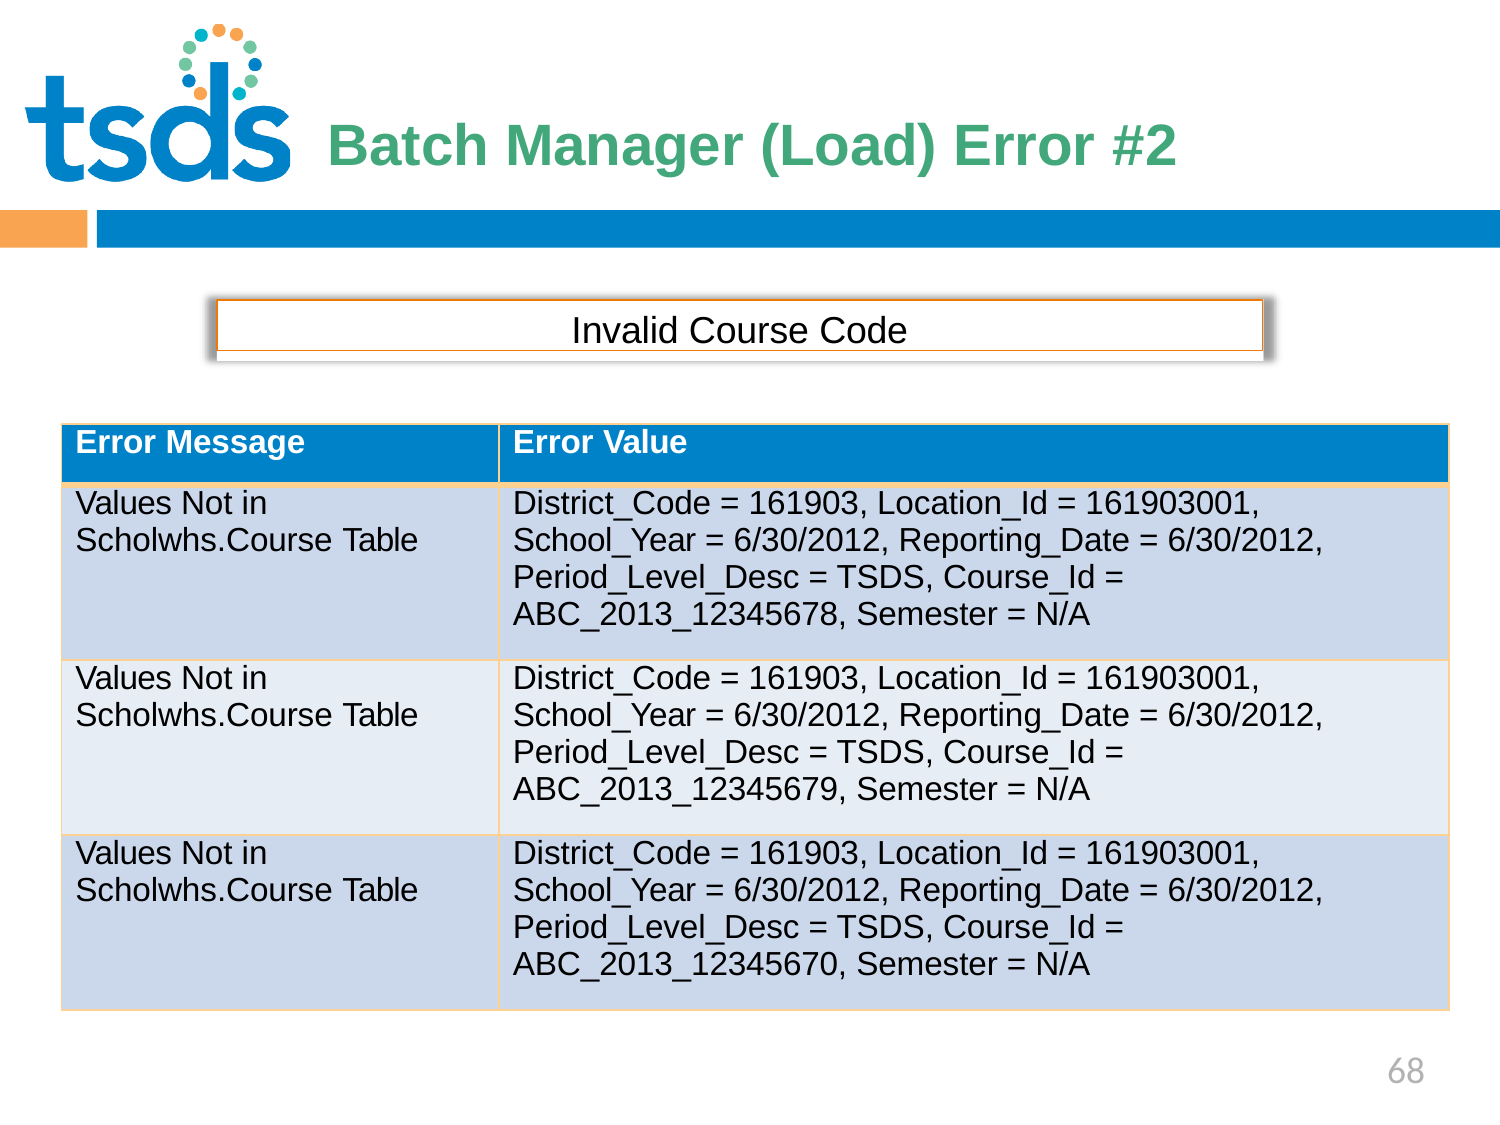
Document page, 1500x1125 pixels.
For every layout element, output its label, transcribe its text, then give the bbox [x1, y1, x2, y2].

table_cell District_Code = 161903, Location_Id = 161903001, School_Year = 6/30/2012, Reporting_Date = 6/30/2012, Period_Level_Desc = TSDS, Course_Id = ABC_2013_12345670, Semester = N/A [500, 836, 1448, 1009]
table_header Error Message [62, 425, 498, 482]
text_box [195, 288, 1285, 373]
text_box [24, 24, 291, 191]
title Batch Manager (Load) Error #2 [94, 107, 1406, 296]
table_cell District_Code = 161903, Location_Id = 161903001, School_Year = 6/30/2012, Reporting_Date = 6/30/2012, Period_Level_Desc = TSDS, Course_Id = ABC_2013_12345679, Semester = N/A [500, 661, 1448, 834]
table_cell Values Not in Scholwhs.Course Table [62, 488, 498, 659]
table_header Error Value [500, 425, 1448, 482]
text_box Invalid Course Code [216, 299, 1263, 351]
table_cell District_Code = 161903, Location_Id = 161903001, School_Year = 6/30/2012, Reporting_Date = 6/30/2012, Period_Level_Desc = TSDS, Course_Id = ABC_2013_12345678, Semester = N/A [500, 488, 1448, 659]
table_cell Values Not in Scholwhs.Course Table [62, 661, 498, 834]
slide_number 68 [1080, 1046, 1425, 1103]
text_box [216, 351, 1263, 361]
text_box [312, 0, 1500, 201]
table_cell Values Not in Scholwhs.Course Table [62, 836, 498, 1009]
